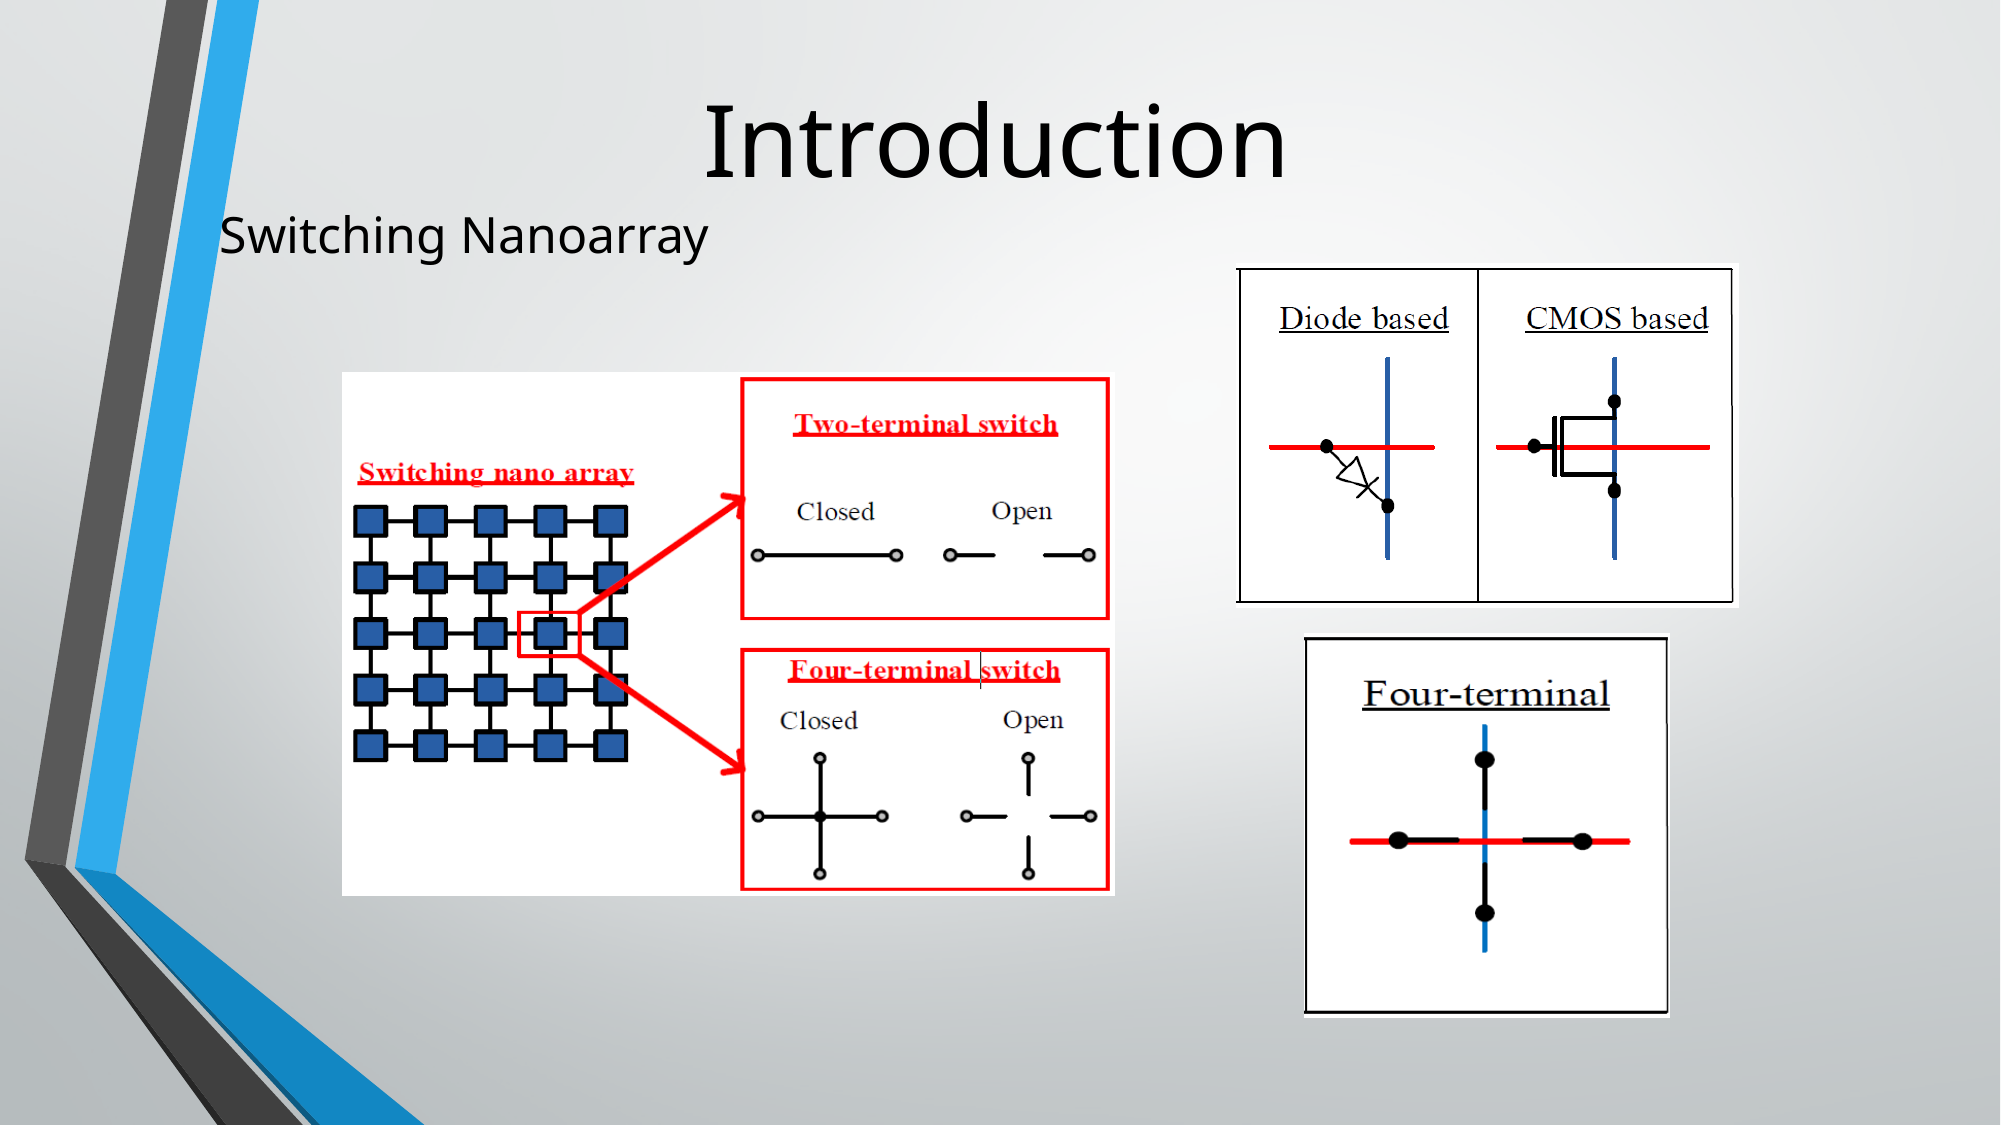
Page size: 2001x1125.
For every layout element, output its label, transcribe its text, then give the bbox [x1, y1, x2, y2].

text_box Switching Nanoarray [205, 196, 725, 271]
picture [1304, 633, 1670, 1018]
title Introduction [196, 58, 1797, 216]
picture [342, 372, 1115, 896]
picture [1235, 263, 1739, 608]
